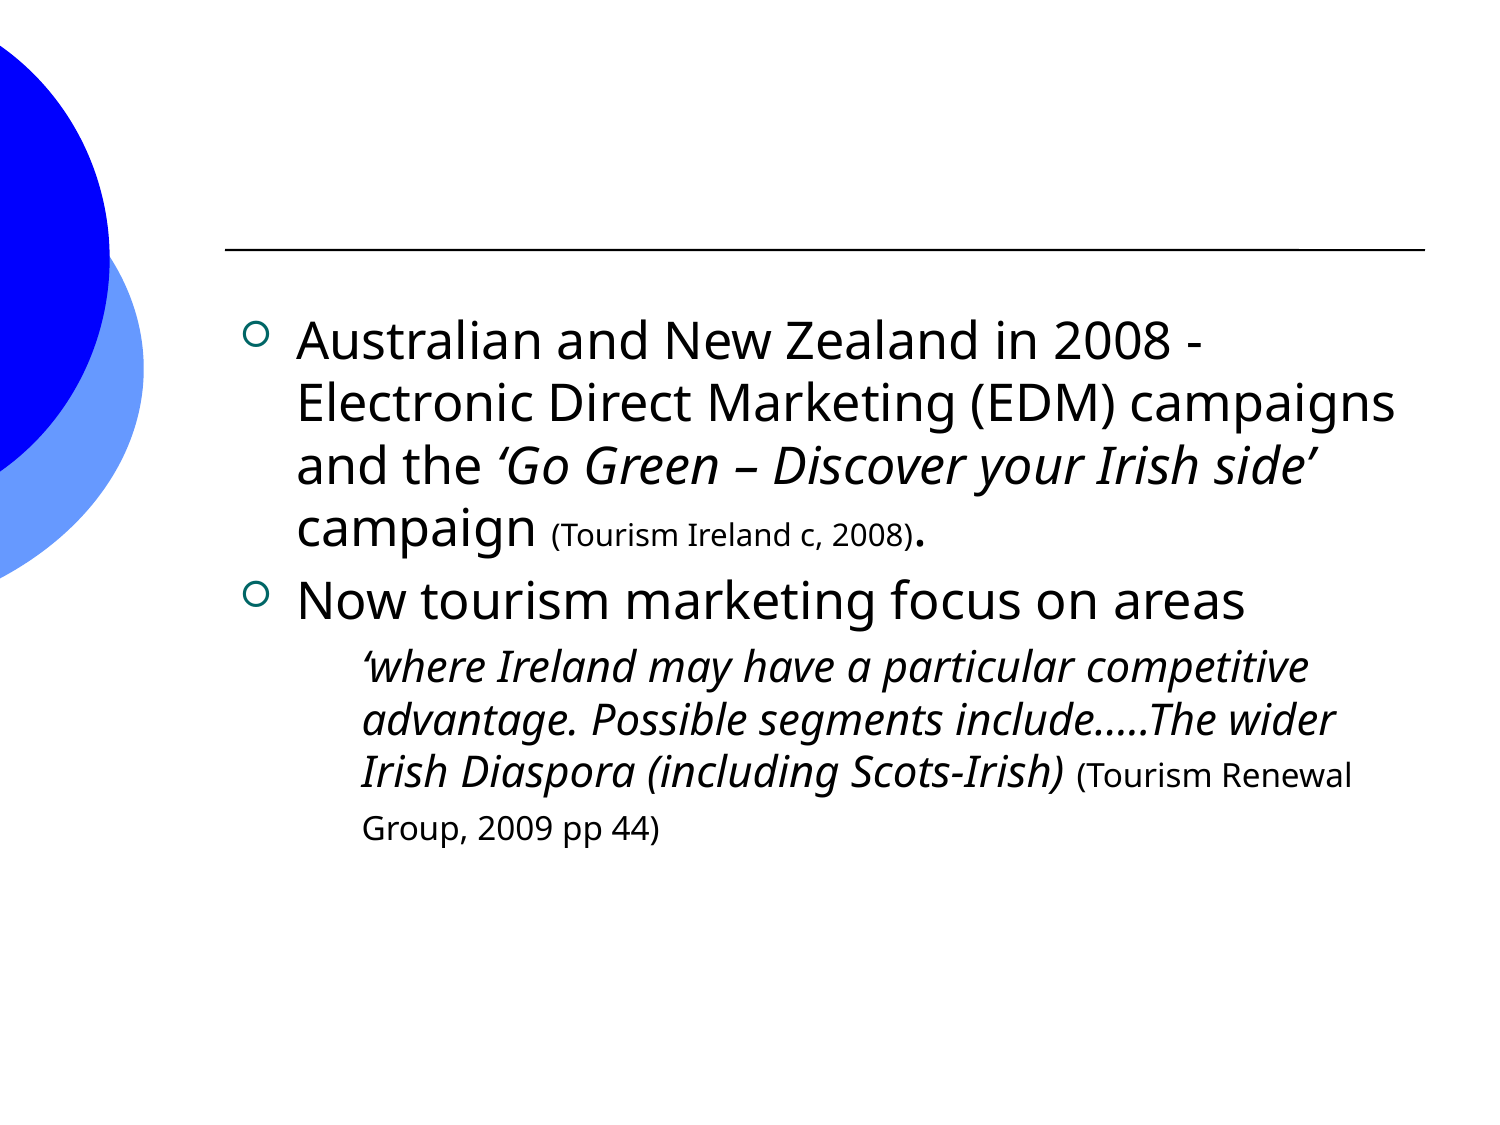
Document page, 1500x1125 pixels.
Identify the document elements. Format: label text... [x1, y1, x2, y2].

list Australian and New Zealand in 2008 - Electronic Direct Marketing (EDM) campaigns and the ‘Go Green – Discover your Irish side’ campaign (Tourism Ireland c, 2008). Now tourism marketing focus on areas ‘where Ireland may have a particular competitive advantage. Possible segments include.....The wider Irish Diaspora (including Scots-Irish) (Tourism Renewal Group, 2009 pp 44) [224, 299, 1425, 975]
